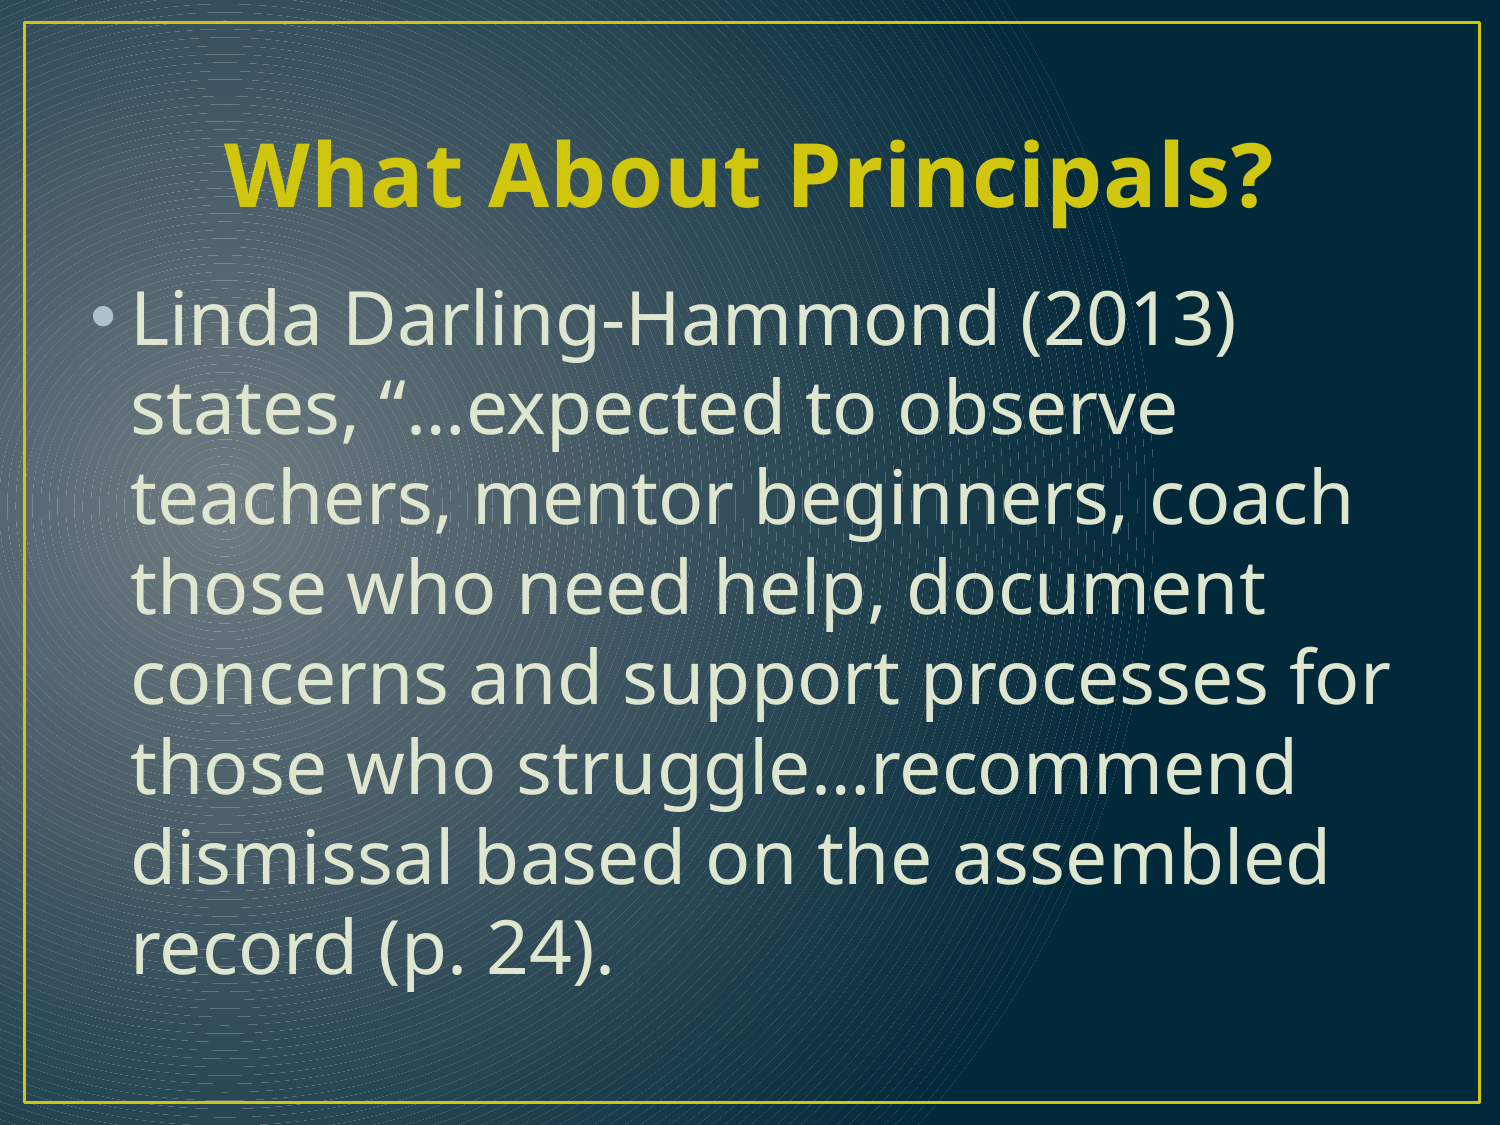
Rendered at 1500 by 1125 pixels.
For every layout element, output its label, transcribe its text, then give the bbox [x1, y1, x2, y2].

list Linda Darling-Hammond (2013) states, “…expected to observe teachers, mentor beginners, coach those who need help, document concerns and support processes for those who struggle…recommend dismissal based on the assembled record (p. 24). [75, 262, 1425, 1005]
title What About Principals? [75, 45, 1425, 233]
